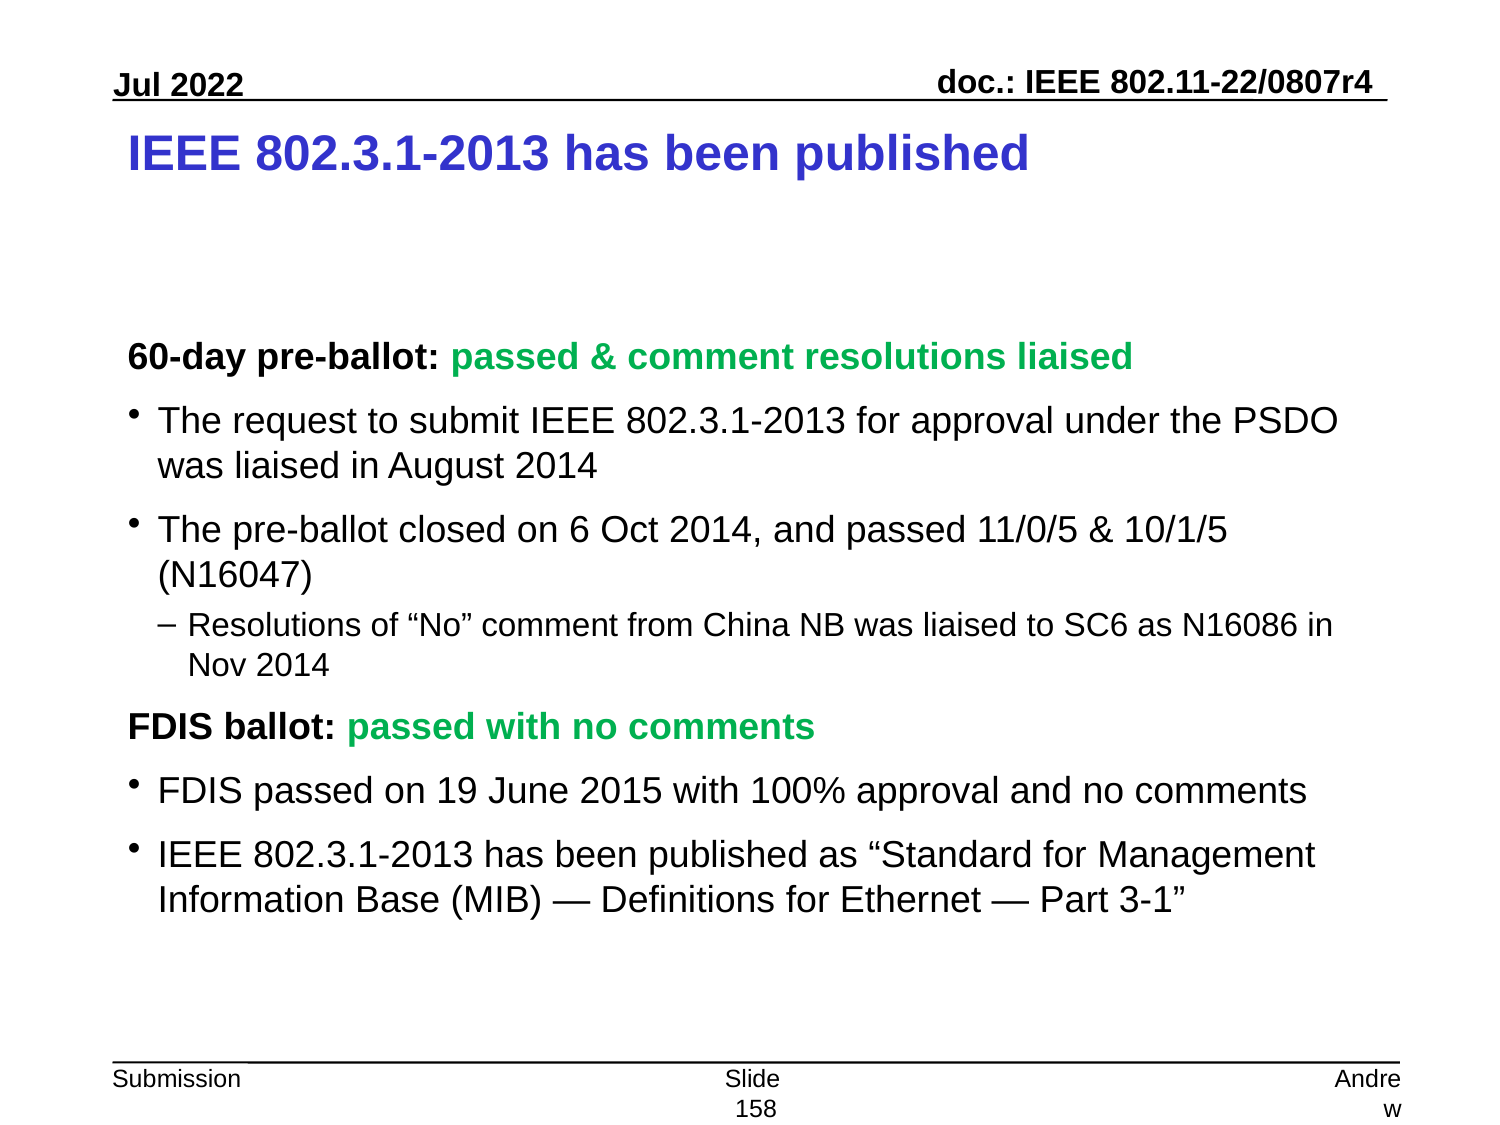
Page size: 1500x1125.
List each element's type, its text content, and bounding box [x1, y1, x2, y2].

title IEEE 802.3.1-2013 has been published [112, 112, 1488, 288]
footer Andrew Myles, Cisco [1320, 1061, 1402, 1093]
slide_number Slide 158 [709, 1061, 803, 1093]
list 60-day pre-ballot: passed & comment resolutions liaised The request to submit IEEE 802.3.1-2013 for approval under the PSDO was liaised in August 2014 The pre-ballot closed on 6 Oct 2014, and passed 11/0/5 & 10/1/5 (N16047) Resolutions of “No” comment from China NB was liaised to SC6 as N16086 in Nov 2014 FDIS ballot: passed with no comments FDIS passed on 19 June 2015 with 100% approval and no comments IEEE 802.3.1-2013 has been published as “Standard for Management Information Base (MIB) — Definitions for Ethernet — Part 3-1” [112, 324, 1388, 1000]
